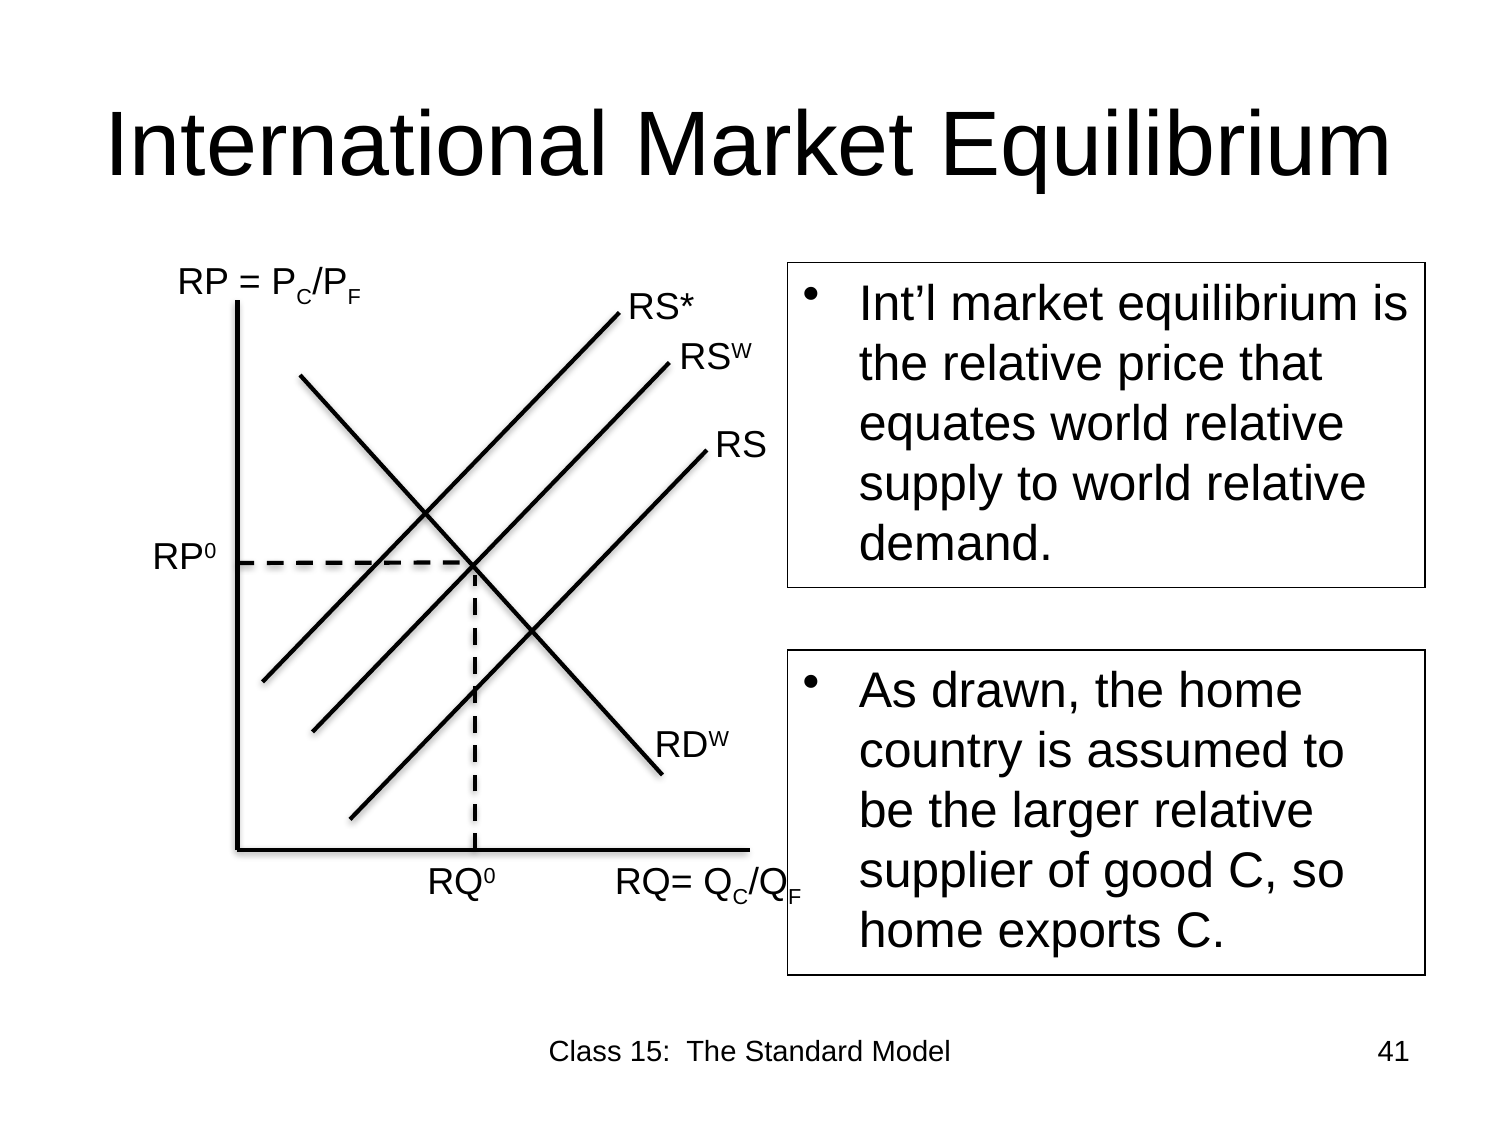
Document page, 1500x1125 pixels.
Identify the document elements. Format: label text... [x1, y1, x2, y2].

text_box RDW [712, 712, 744, 773]
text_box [479, 449, 708, 820]
text_box RP = PC/PF [162, 249, 389, 316]
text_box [349, 784, 470, 820]
text_box RQ0 [412, 859, 525, 910]
slide_number 41 [1074, 1024, 1426, 1103]
footer Class 15: The Standard Model [512, 1024, 988, 1103]
text_box RSW [664, 324, 767, 385]
text_box RP0 [137, 524, 233, 585]
text_box RQ= QC/QF [599, 849, 787, 916]
title International Market Equilibrium [74, 44, 1426, 233]
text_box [624, 362, 670, 448]
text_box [299, 374, 663, 776]
text_box RS [700, 412, 783, 473]
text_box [262, 312, 620, 560]
text_box As drawn, the home country is assumed to be the larger relative supplier of good C, so home exports C. [787, 650, 1425, 975]
list Int’l market equilibrium is the relative price that equates world relative supply to world relative demand. [787, 262, 1426, 588]
text_box RS* [613, 274, 710, 335]
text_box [262, 573, 294, 683]
